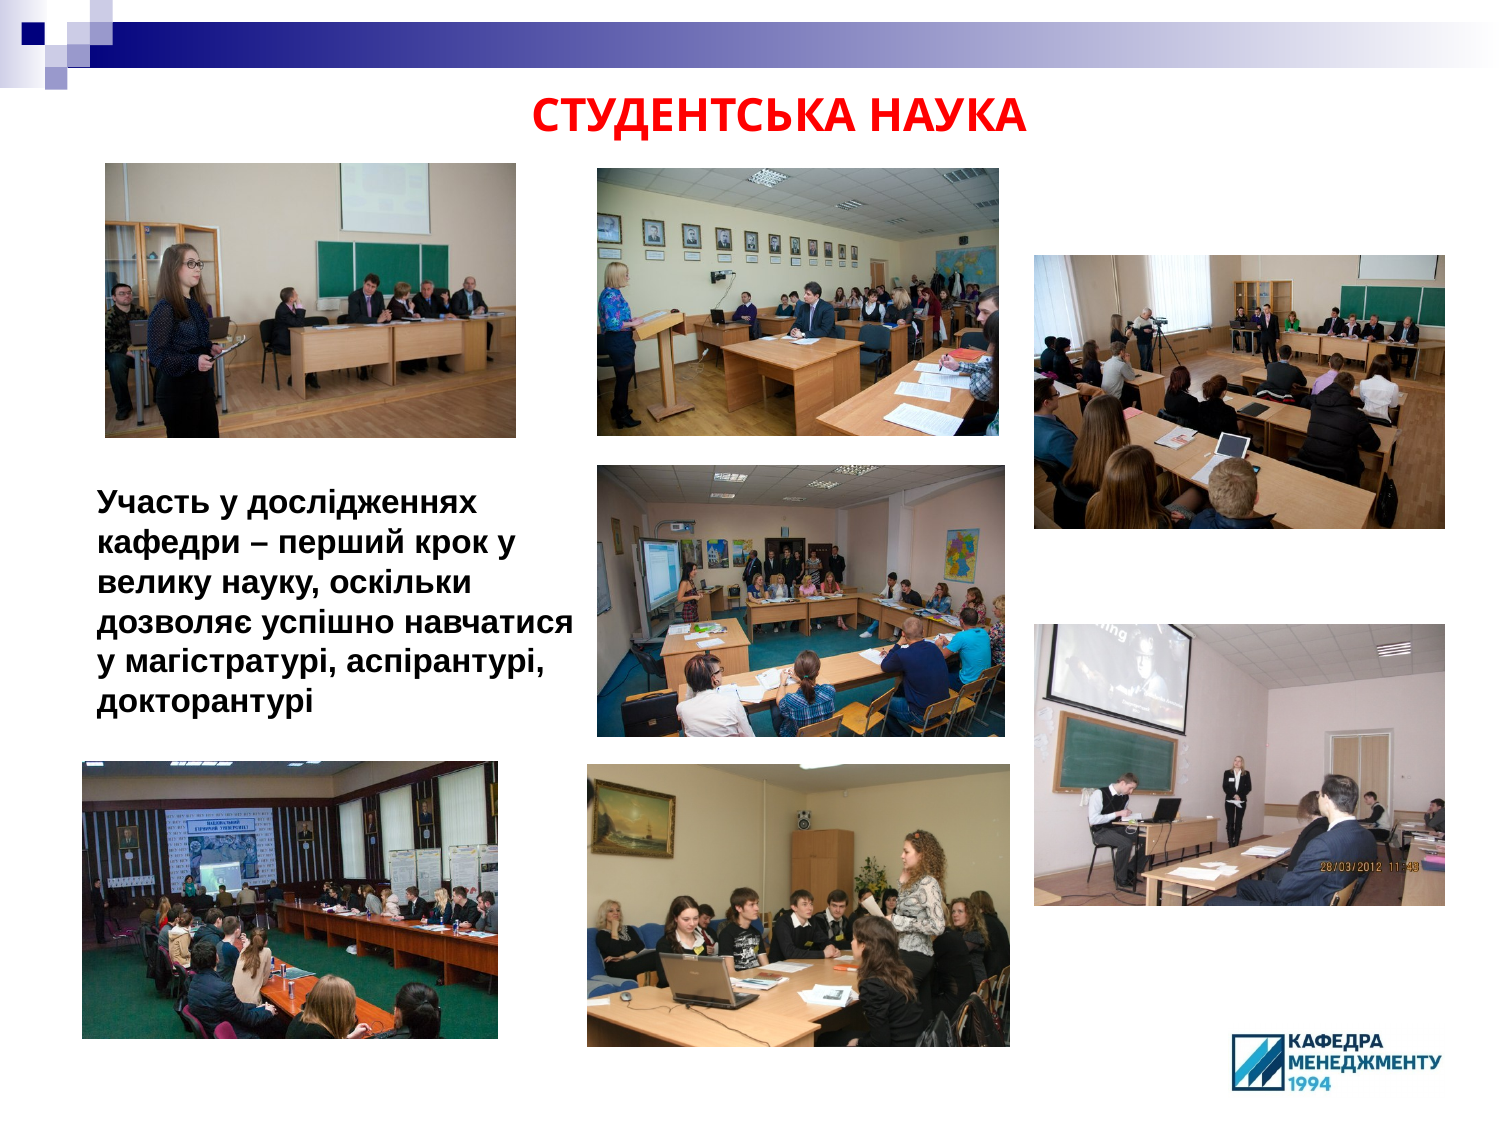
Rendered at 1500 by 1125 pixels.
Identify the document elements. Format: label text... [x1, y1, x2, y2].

picture [81, 761, 498, 1040]
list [1033, 255, 1445, 530]
picture [597, 168, 999, 437]
picture [597, 465, 1005, 738]
picture [1034, 624, 1445, 907]
picture [587, 764, 1010, 1047]
picture [105, 163, 516, 438]
picture [1228, 1022, 1445, 1098]
text_box Студентська наука [445, 78, 1114, 148]
text_box Участь у дослідженнях кафедри – перший крок у велику науку, оскільки дозволяє успішно навчатися у магістратурі, аспірантурі, докторантурі [82, 472, 592, 727]
